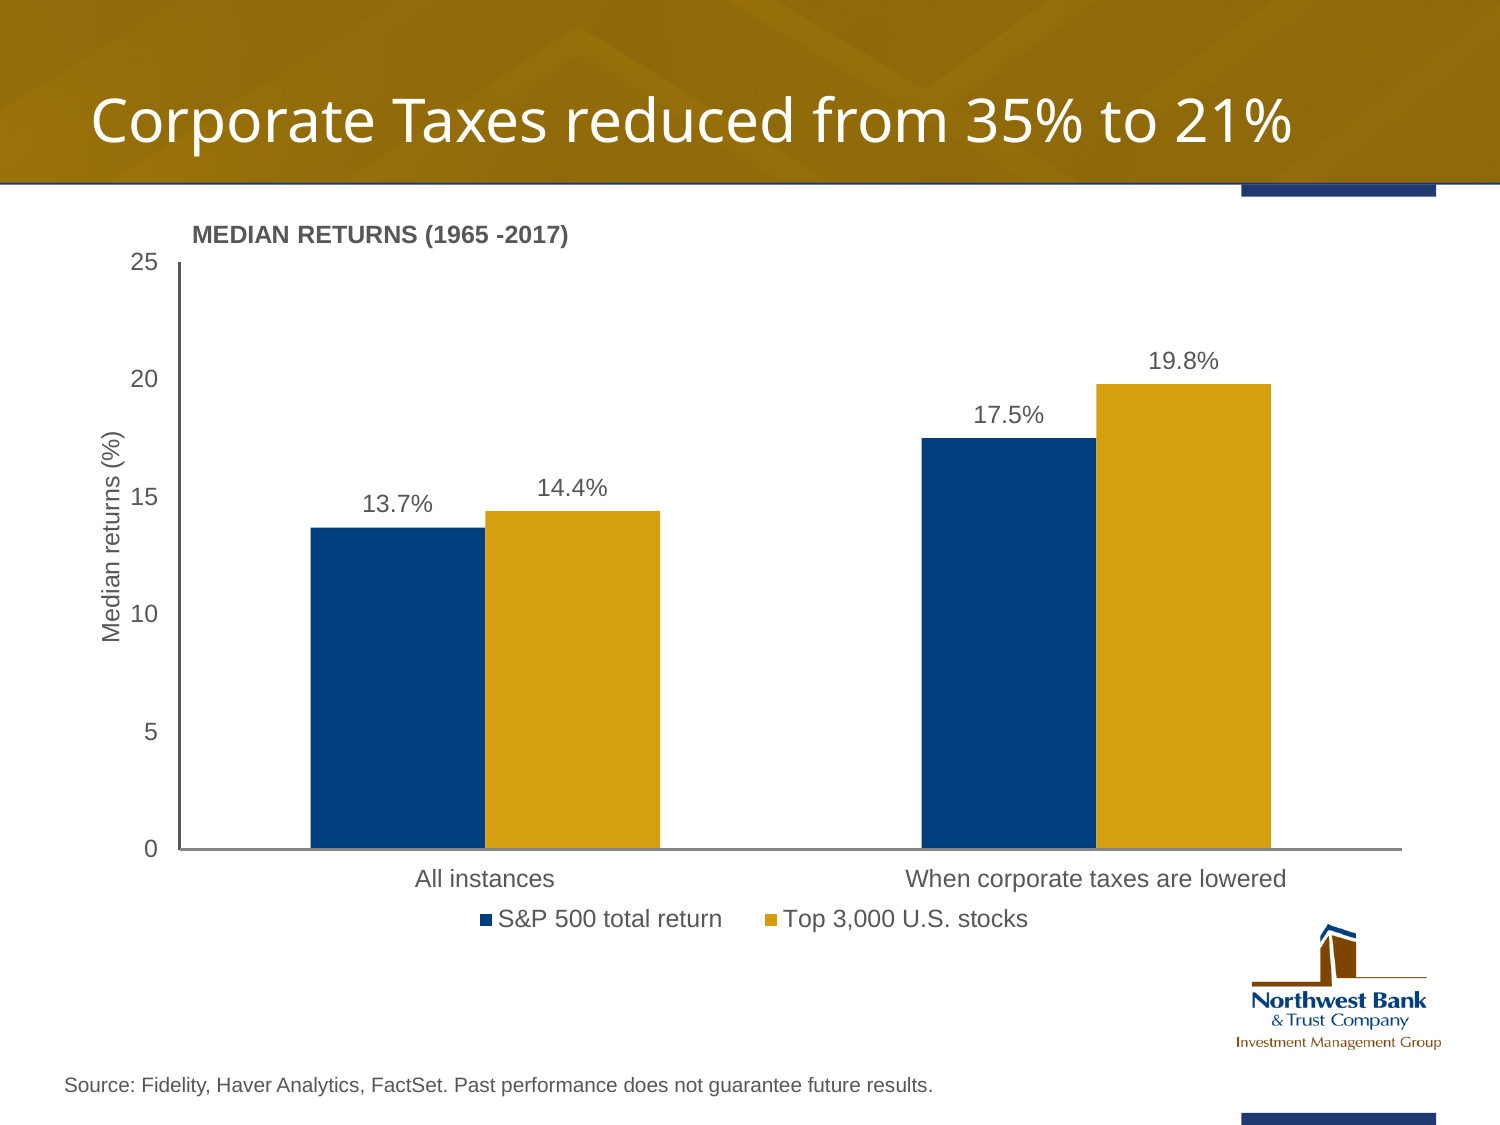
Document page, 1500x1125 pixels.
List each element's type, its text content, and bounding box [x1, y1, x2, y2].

title Corporate Taxes reduced from 35% to 21% [75, 50, 1410, 163]
picture [0, 0, 1500, 182]
text_box Source: Fidelity, Haver Analytics, FactSet. Past performance does not guarantee future results. [49, 1063, 1331, 1104]
picture [74, 202, 1441, 1050]
